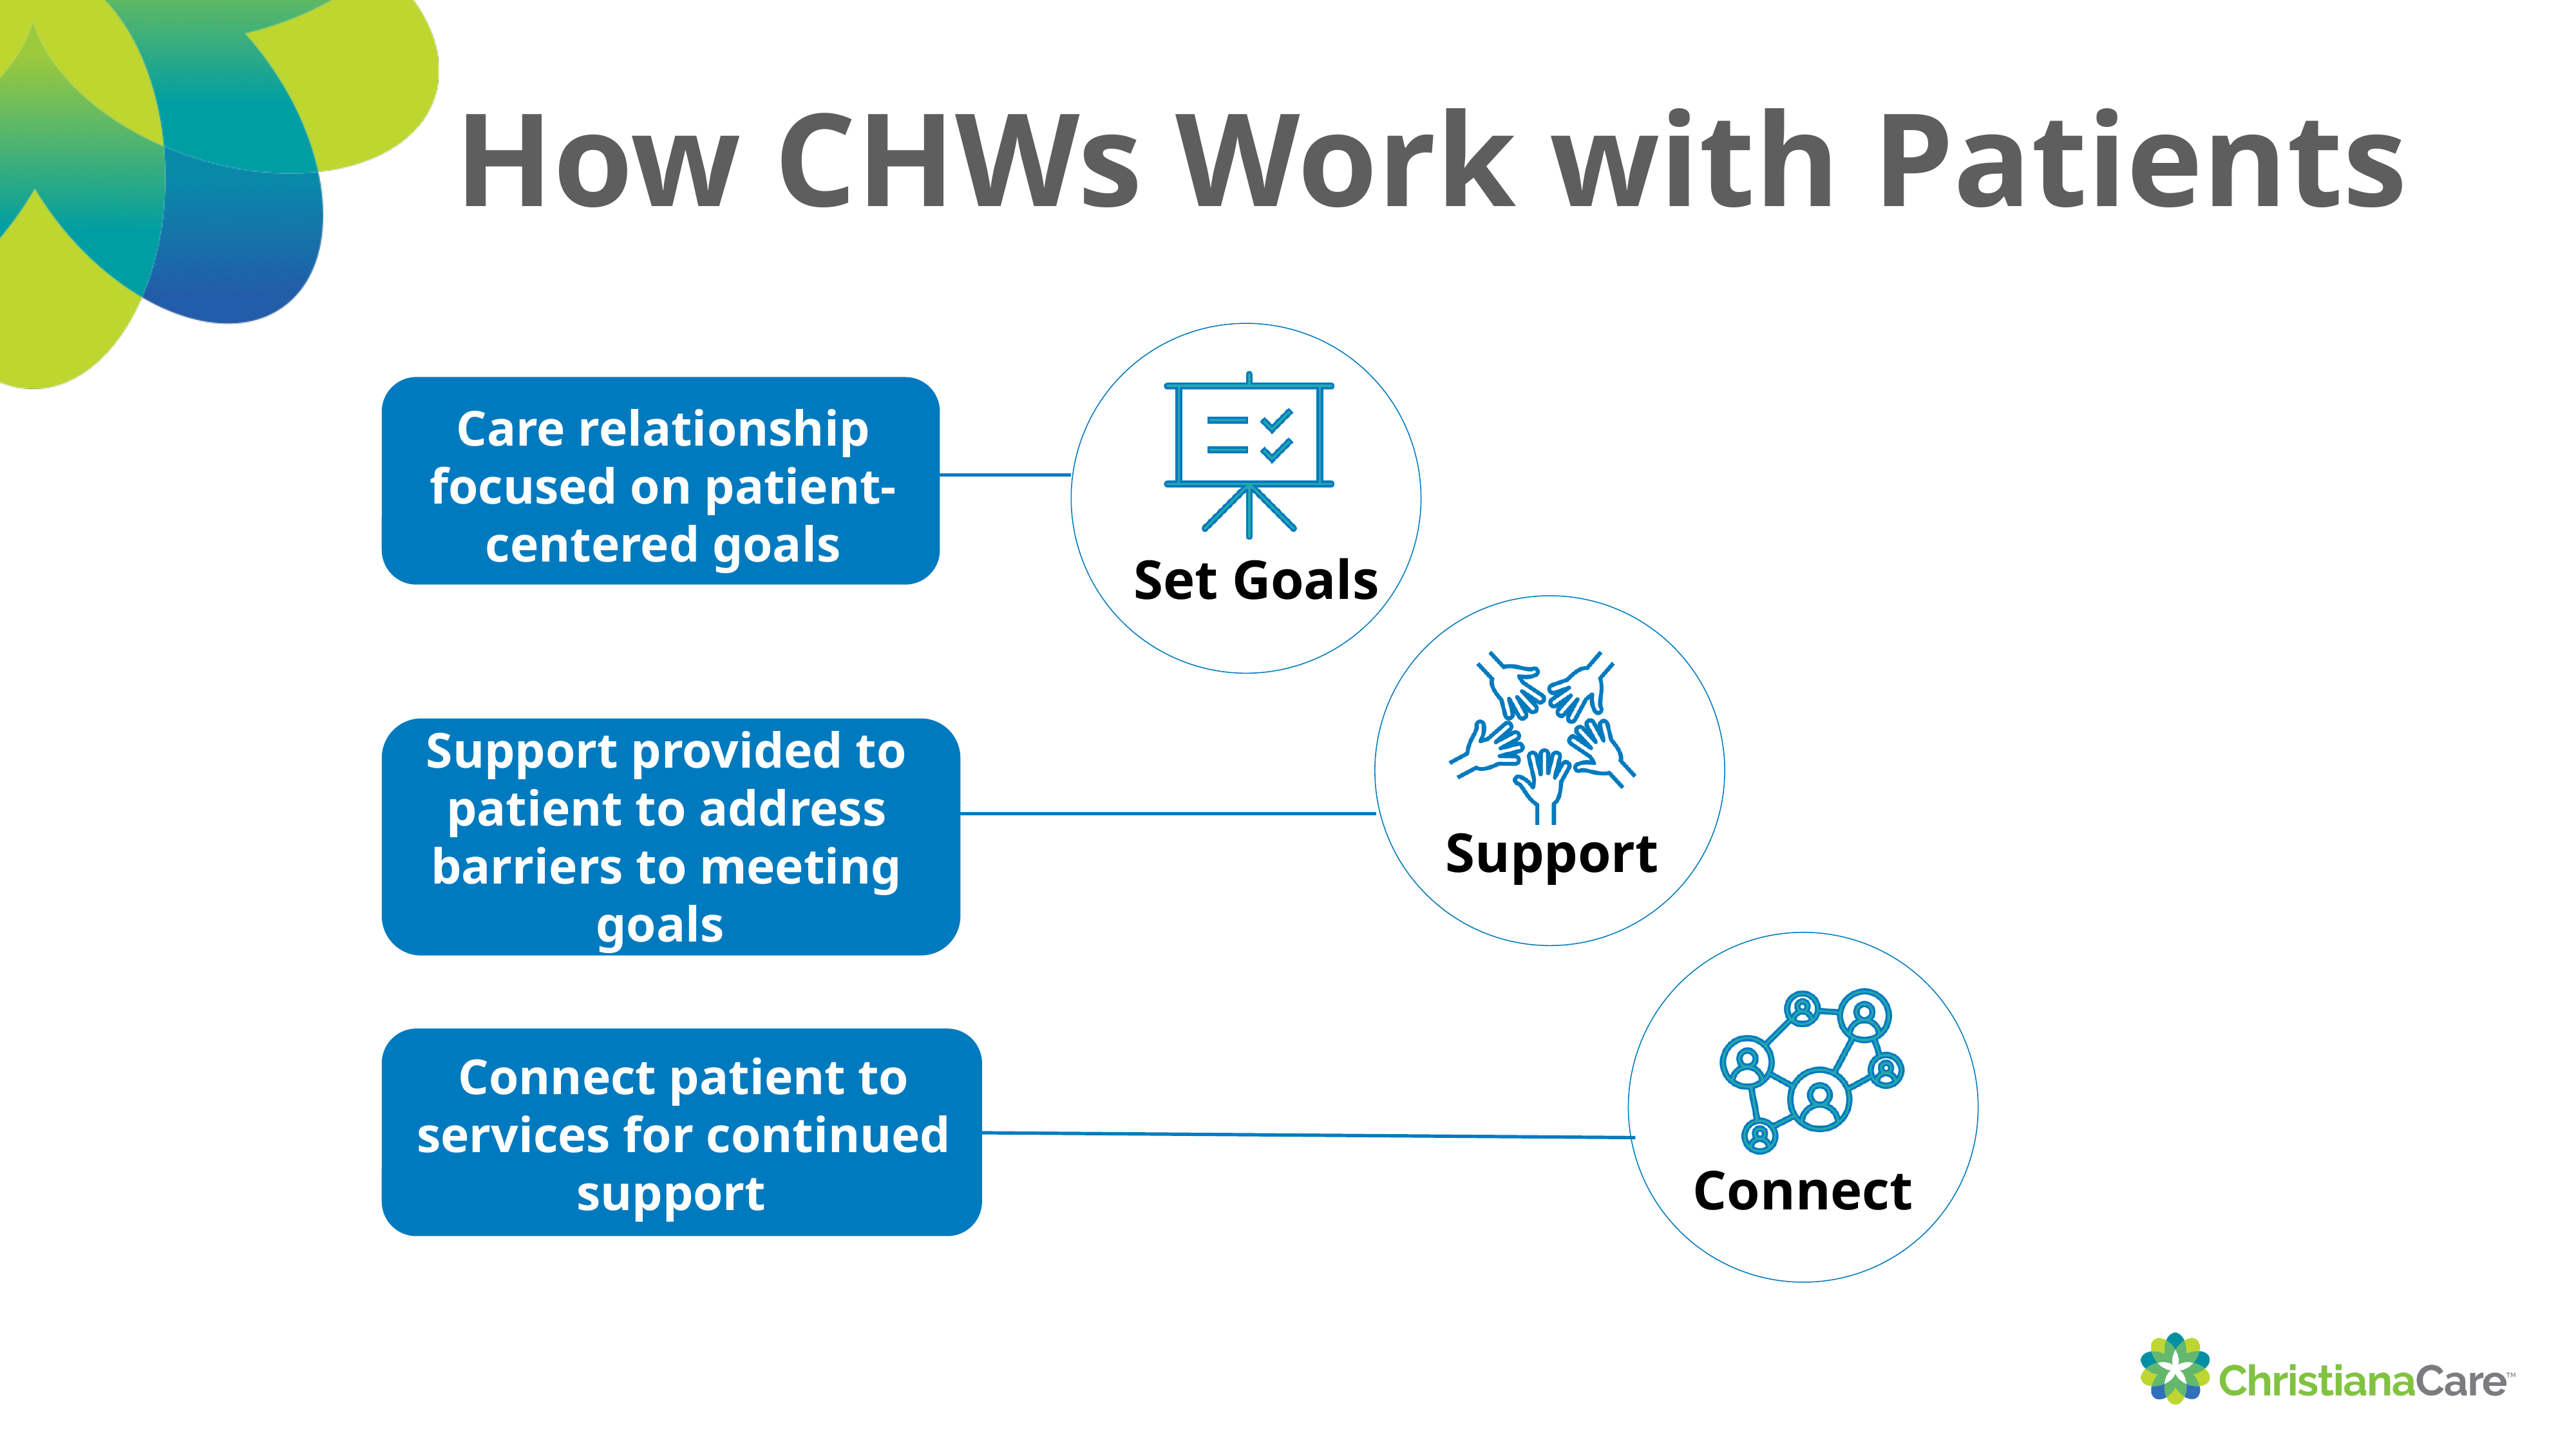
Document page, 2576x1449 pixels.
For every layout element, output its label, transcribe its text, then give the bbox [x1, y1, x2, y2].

text_box [1627, 931, 1913, 1151]
picture [1443, 639, 1641, 837]
text_box [938, 397, 942, 473]
text_box [380, 743, 383, 931]
text_box Support [1377, 813, 1728, 888]
text_box [1070, 360, 1136, 561]
text_box [1160, 321, 1332, 344]
text_box [1113, 615, 1378, 675]
text_box [950, 819, 962, 945]
text_box Support provided to patient to address barriers to meeting goals [383, 715, 950, 957]
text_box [923, 1132, 1636, 1138]
text_box [380, 375, 936, 573]
text_box [380, 1045, 385, 1220]
picture [0, 0, 440, 390]
picture [1710, 969, 1915, 1174]
text_box [1361, 364, 1423, 540]
text_box [1915, 971, 1980, 1151]
title How CHWs Work with Patients [322, 34, 2541, 276]
text_box Connect patient to services for continued support [385, 1041, 982, 1225]
text_box [389, 1225, 975, 1238]
text_box [392, 576, 930, 586]
picture [1139, 345, 1358, 564]
text_box [1373, 594, 1727, 813]
text_box [938, 480, 942, 565]
text_box [1418, 888, 1681, 947]
text_box [1672, 1226, 1935, 1284]
text_box [950, 729, 962, 813]
text_box [388, 1027, 976, 1041]
picture [2141, 1332, 2515, 1405]
text_box Care relationship focused on patient-centered goals [388, 393, 938, 576]
text_box Connect [1628, 1151, 1978, 1226]
text_box Set Goals [1081, 540, 1432, 615]
